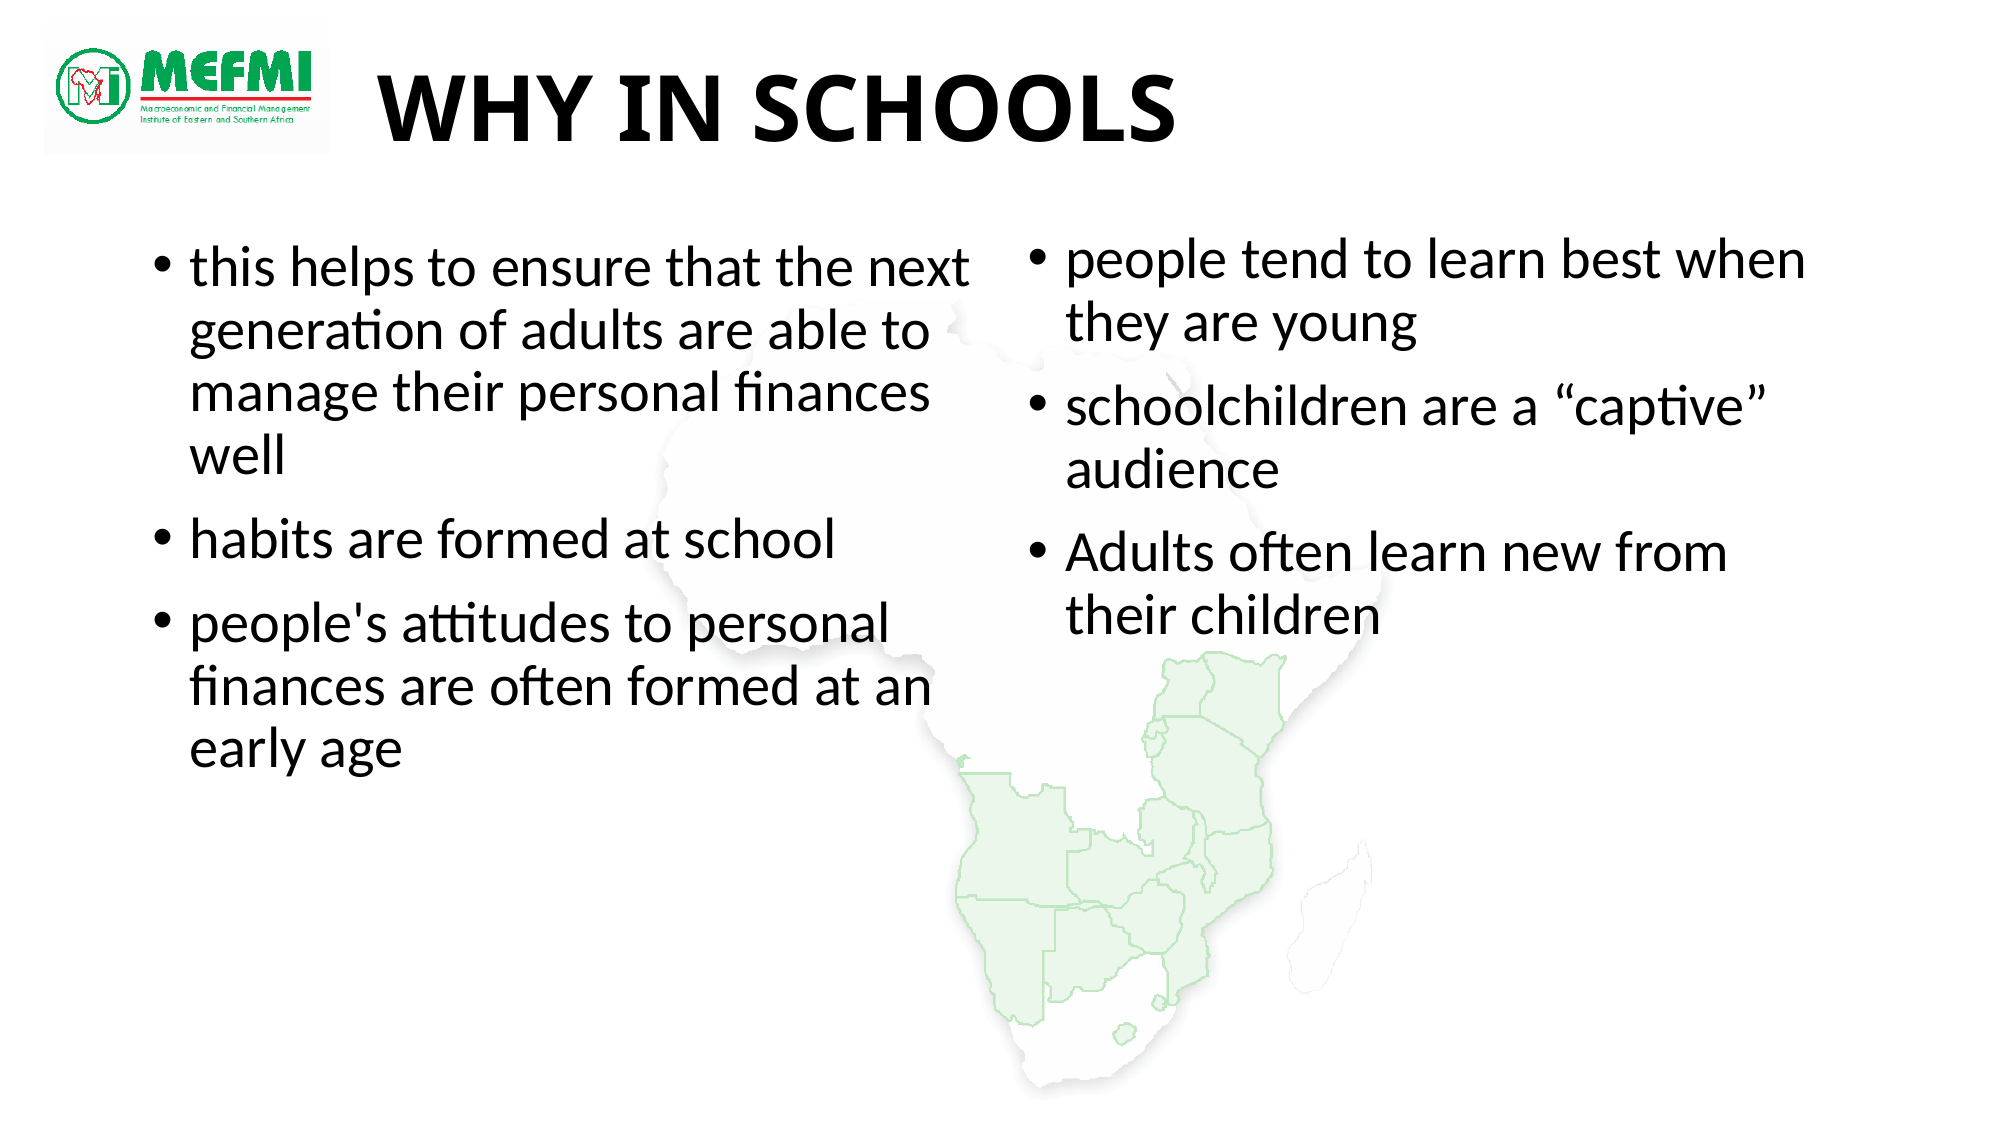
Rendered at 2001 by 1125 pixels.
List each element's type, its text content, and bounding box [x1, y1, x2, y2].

picture [639, 299, 1396, 1103]
title WHY IN SCHOOLS [362, 3, 1914, 221]
list this helps to ensure that the next generation of adults are able to manage their personal finances well habits are formed at school people's attitudes to personal finances are often formed at an early age [137, 228, 988, 1014]
picture [44, 21, 329, 154]
list people tend to learn best when they are young schoolchildren are a “captive” audience Adults often learn new from their children [1012, 220, 1863, 1014]
